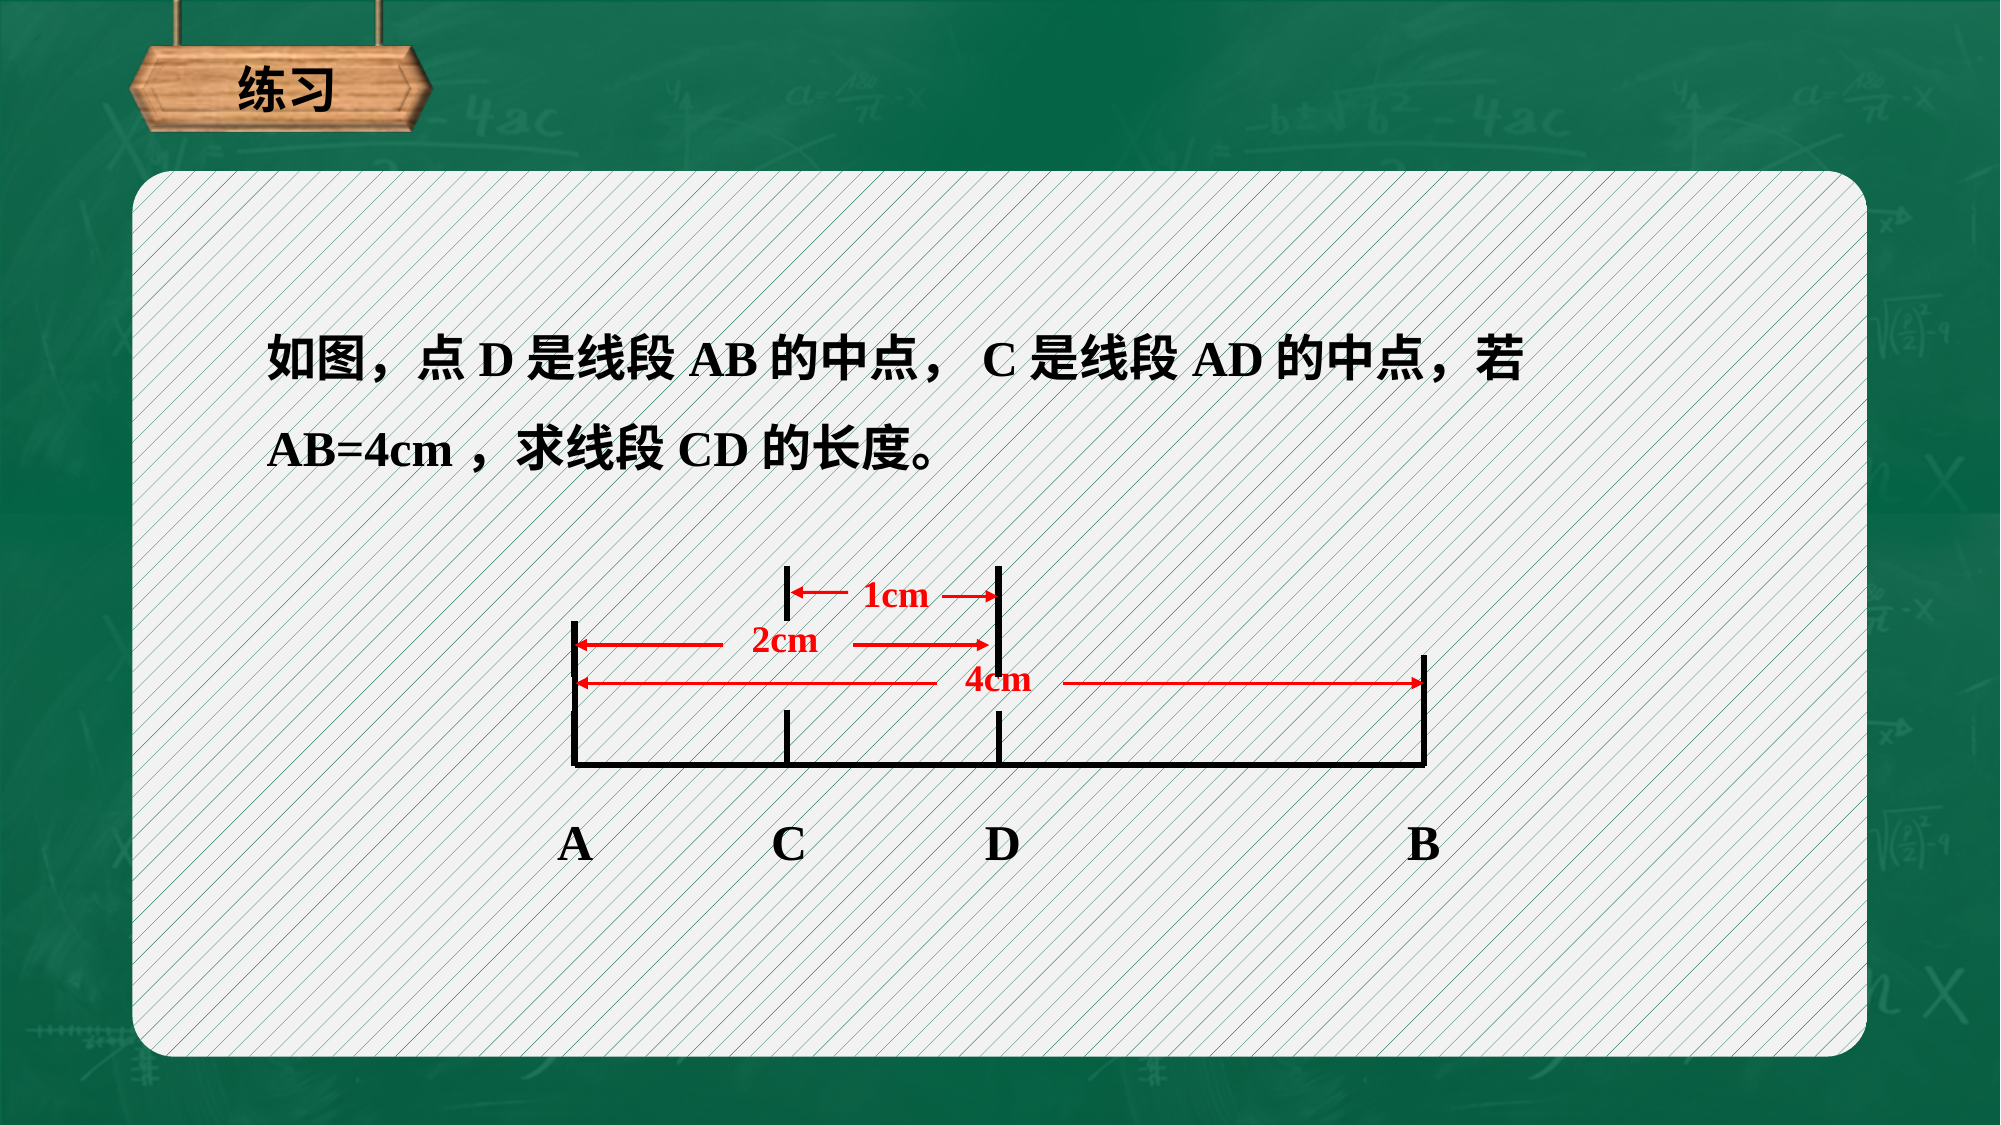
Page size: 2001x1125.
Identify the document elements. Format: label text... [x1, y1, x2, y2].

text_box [574, 622, 999, 677]
text_box A [542, 802, 608, 878]
text_box B [1392, 802, 1456, 878]
text_box C [756, 802, 822, 878]
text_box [790, 562, 998, 624]
text_box D [970, 802, 1036, 878]
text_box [786, 565, 790, 622]
text_box 练习 [222, 51, 353, 126]
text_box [574, 709, 1426, 767]
text_box 如图，点D是线段AB的中点，C是线段AD的中点，若AB=4cm，求线段CD的长度。 [251, 289, 1744, 484]
picture [3, 0, 1998, 1125]
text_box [574, 608, 990, 669]
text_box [574, 677, 1424, 712]
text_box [575, 646, 1425, 707]
